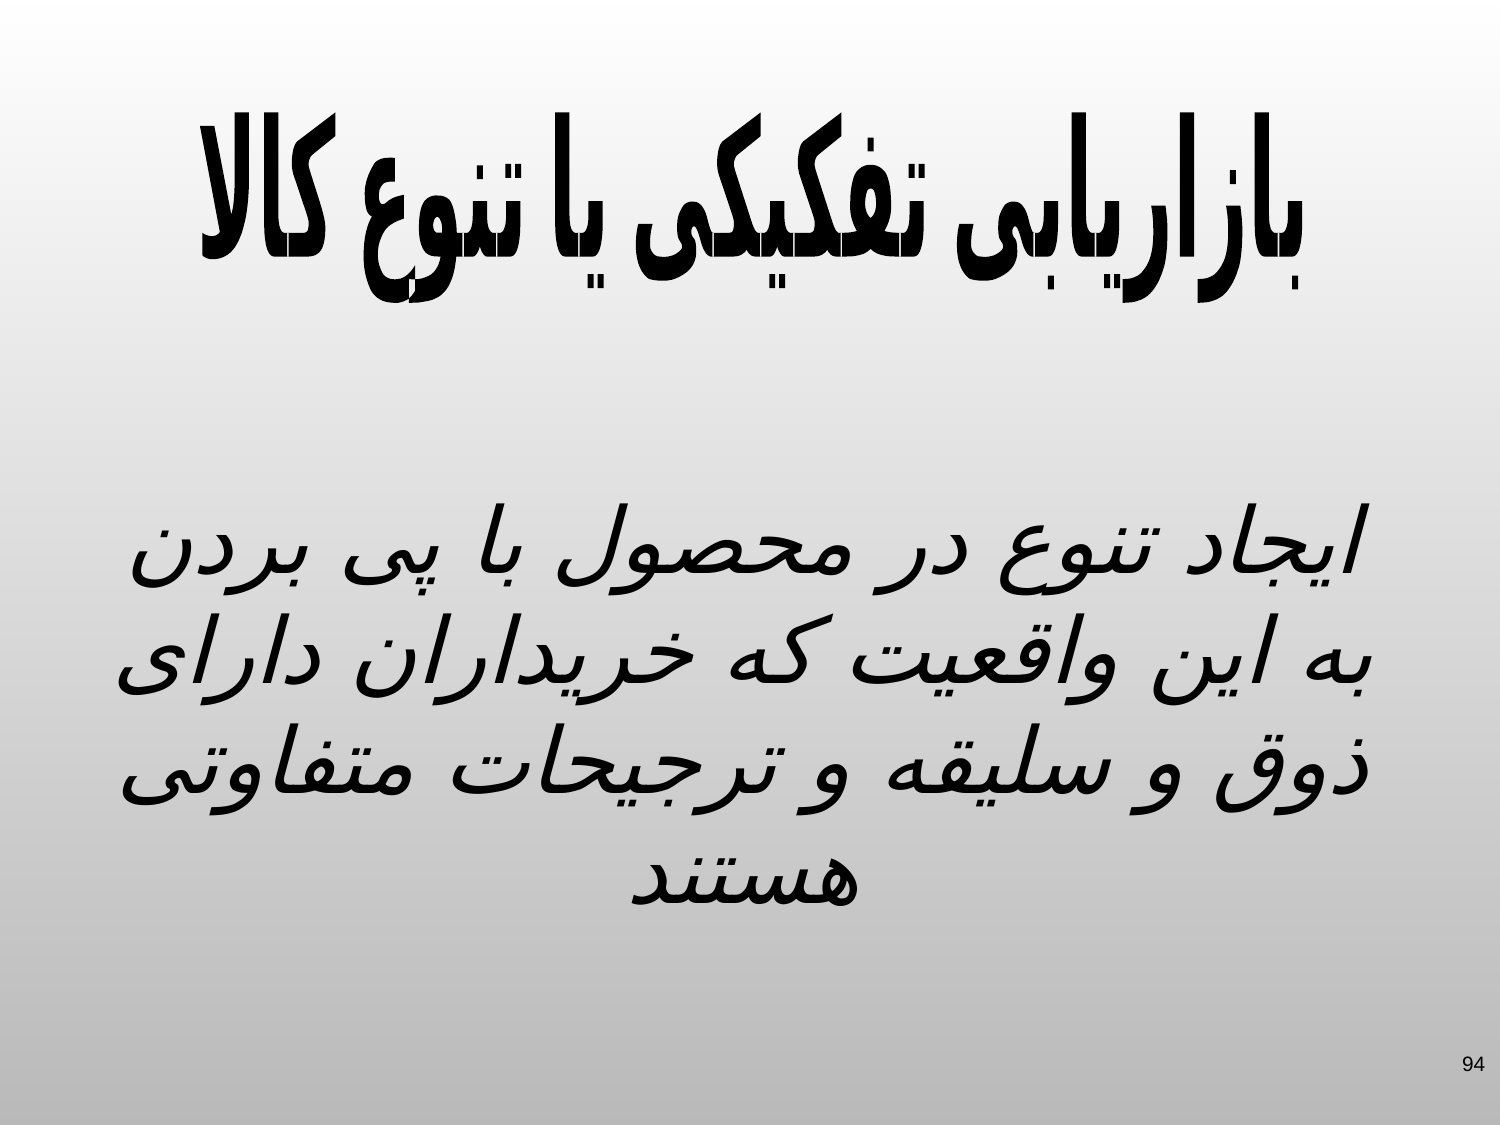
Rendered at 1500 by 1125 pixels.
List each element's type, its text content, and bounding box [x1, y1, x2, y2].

text_box ایجاد تنوع در محصول با پی بردن به این واقعیت که خریداران دارای ذوق و سلیقه و ترجیحات متفاوتی هستند [74, 474, 1413, 930]
slide_number 94 [1149, 1024, 1500, 1103]
